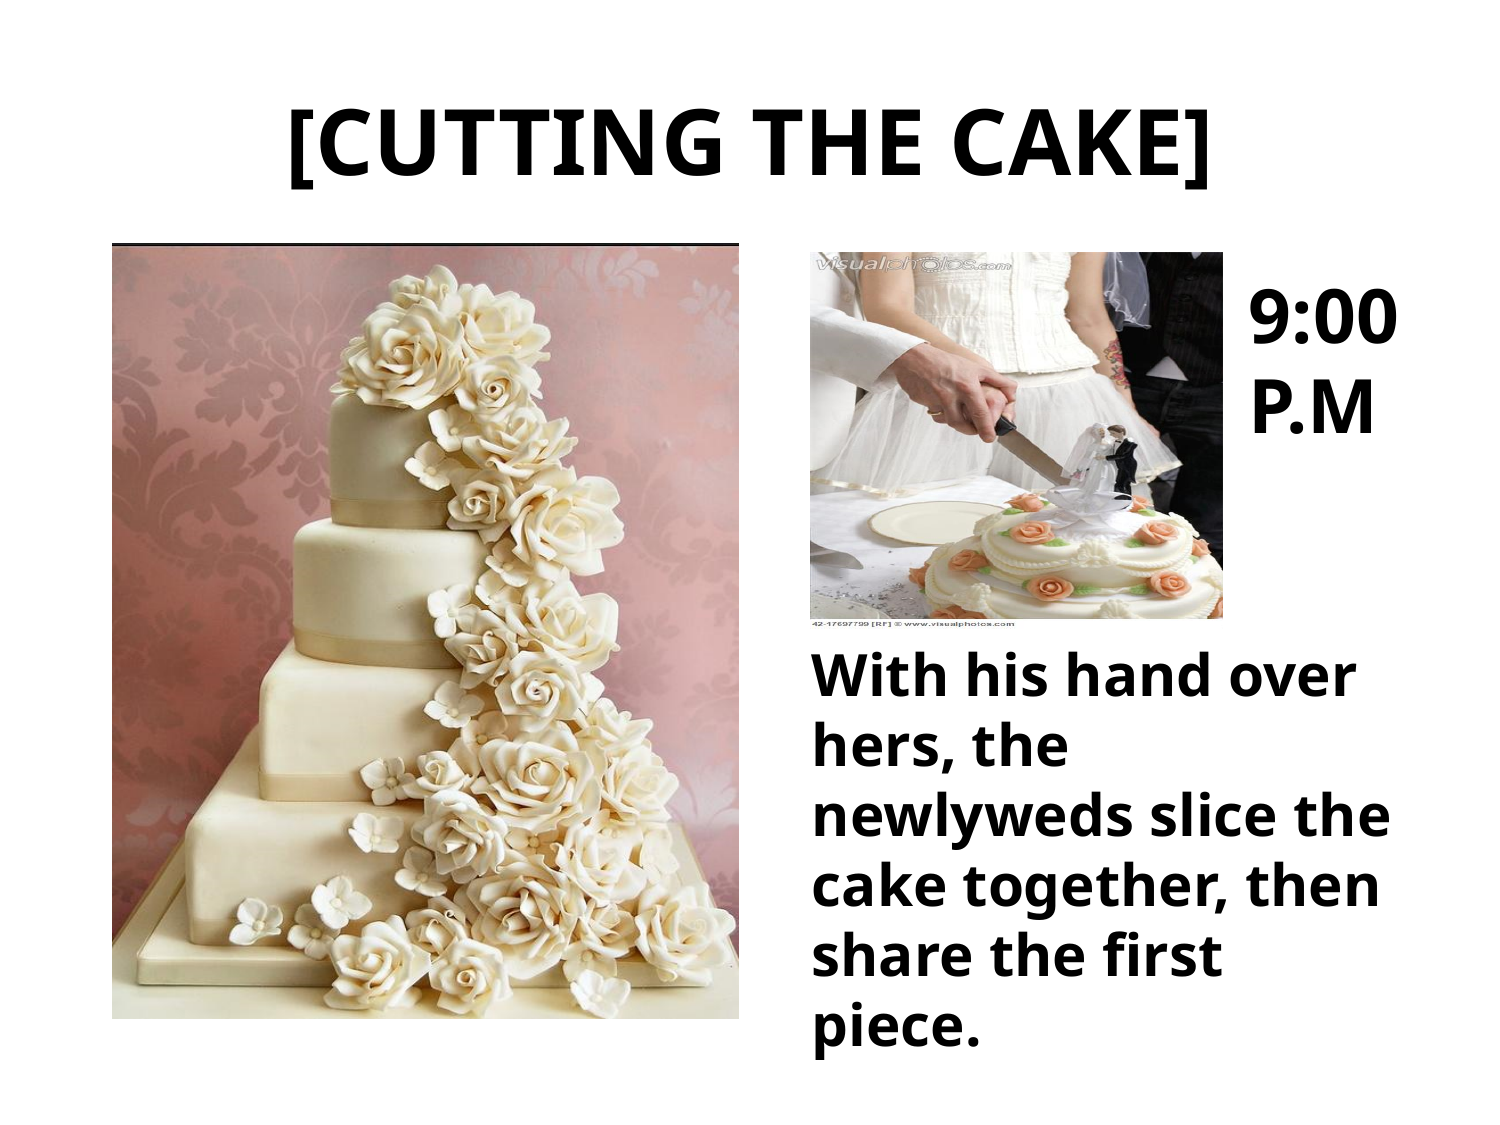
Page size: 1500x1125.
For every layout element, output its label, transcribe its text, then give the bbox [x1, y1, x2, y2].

picture [111, 243, 739, 1019]
title [CUTTING THE CAKE] [75, 45, 1425, 233]
text_box With his hand over hers, the newlyweds slice the cake together, then share the first piece. [797, 631, 1408, 1066]
text_box 9:00 P.M [1234, 261, 1471, 457]
picture [810, 252, 1223, 629]
